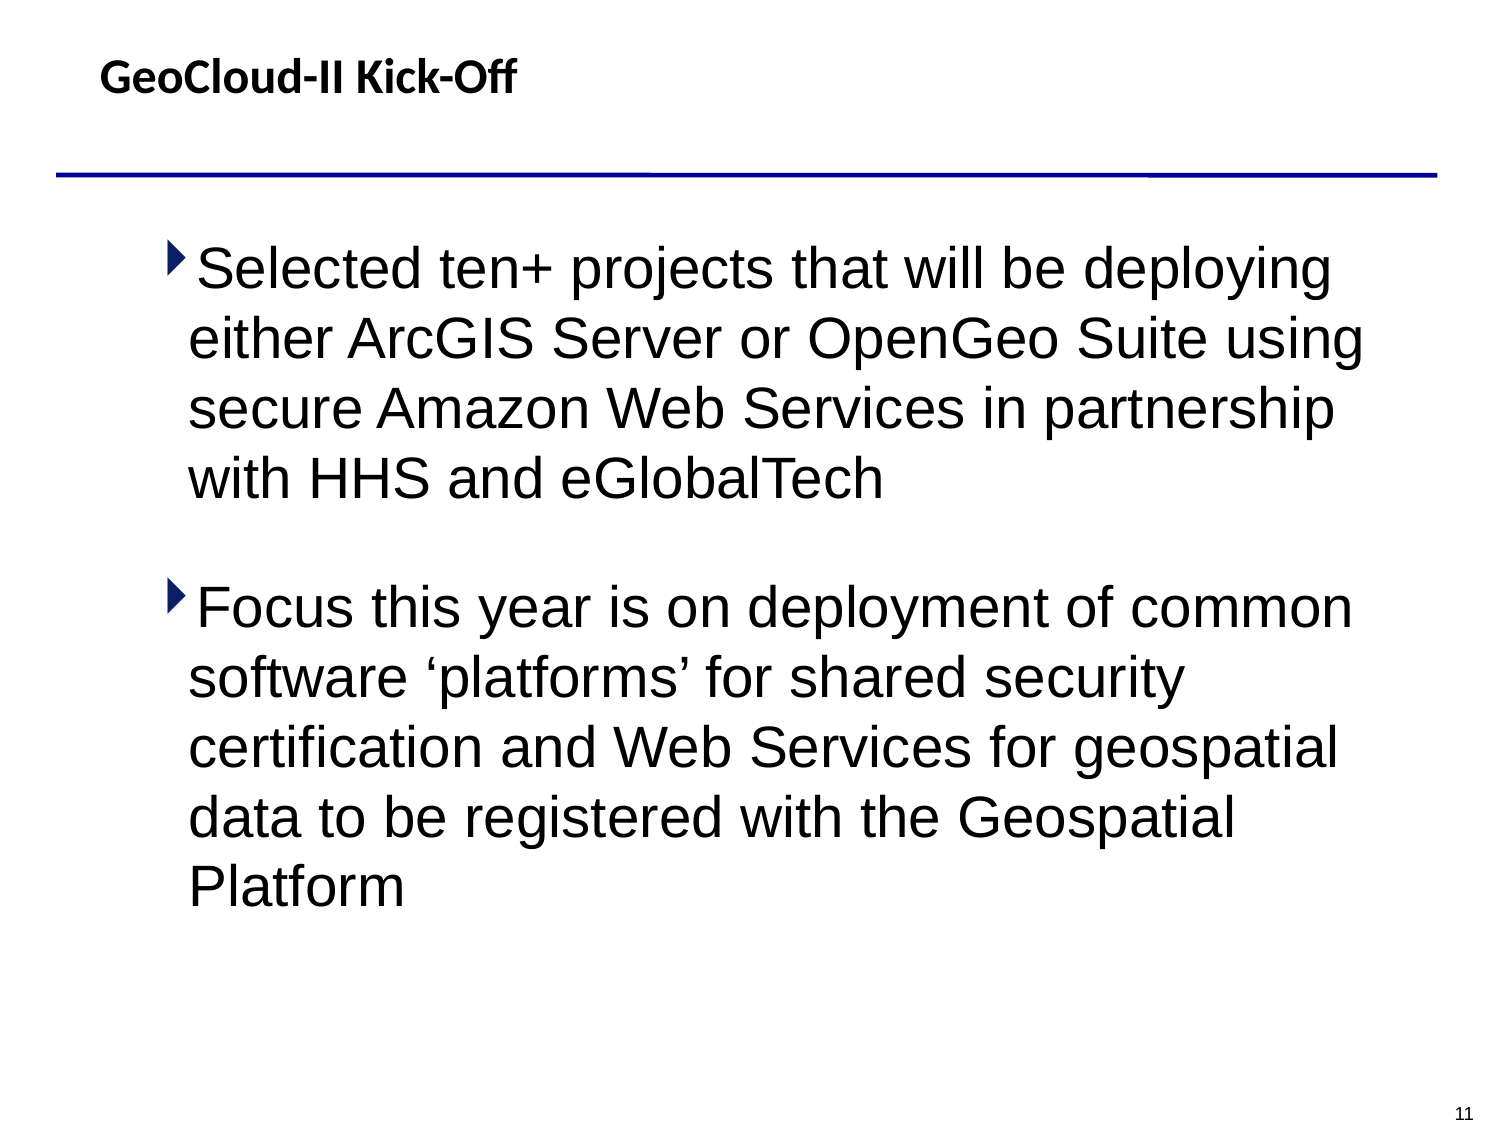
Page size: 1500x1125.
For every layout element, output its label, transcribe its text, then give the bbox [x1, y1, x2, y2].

list Selected ten+ projects that will be deploying either ArcGIS Server or OpenGeo Suite using secure Amazon Web Services in partnership with HHS and eGlobalTech Focus this year is on deployment of common software ‘platforms’ for shared security certification and Web Services for geospatial data to be registered with the Geospatial Platform [149, 230, 1426, 1004]
title GeoCloud-II Kick-Off [99, 49, 1376, 190]
